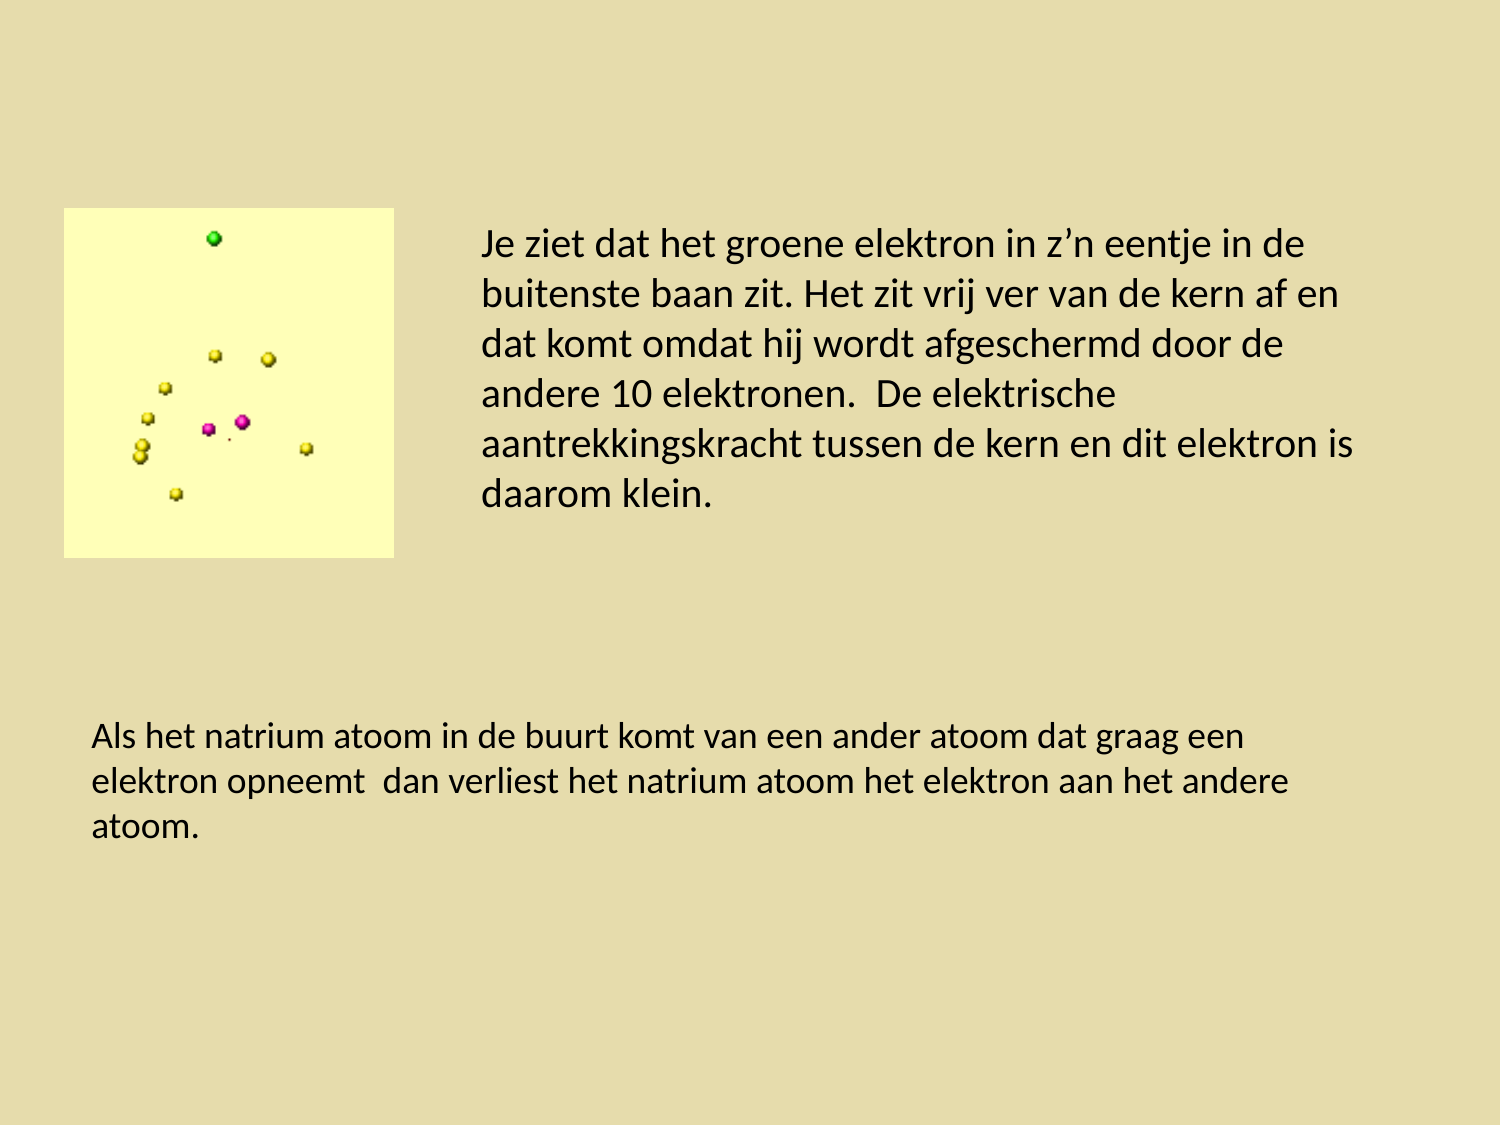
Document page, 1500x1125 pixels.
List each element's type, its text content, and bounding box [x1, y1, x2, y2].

text_box Als het natrium atoom in de buurt komt van een ander atoom dat graag een elektron opneemt dan verliest het natrium atoom het elektron aan het andere atoom. [76, 704, 1365, 854]
text_box Je ziet dat het groene elektron in z’n eentje in de buitenste baan zit. Het zit vrij ver van de kern af en dat komt omdat hij wordt afgeschermd door de andere 10 elektronen. De elektrische aantrekkingskracht tussen de kern en dit elektron is daarom klein. [466, 208, 1412, 523]
picture [64, 207, 394, 559]
